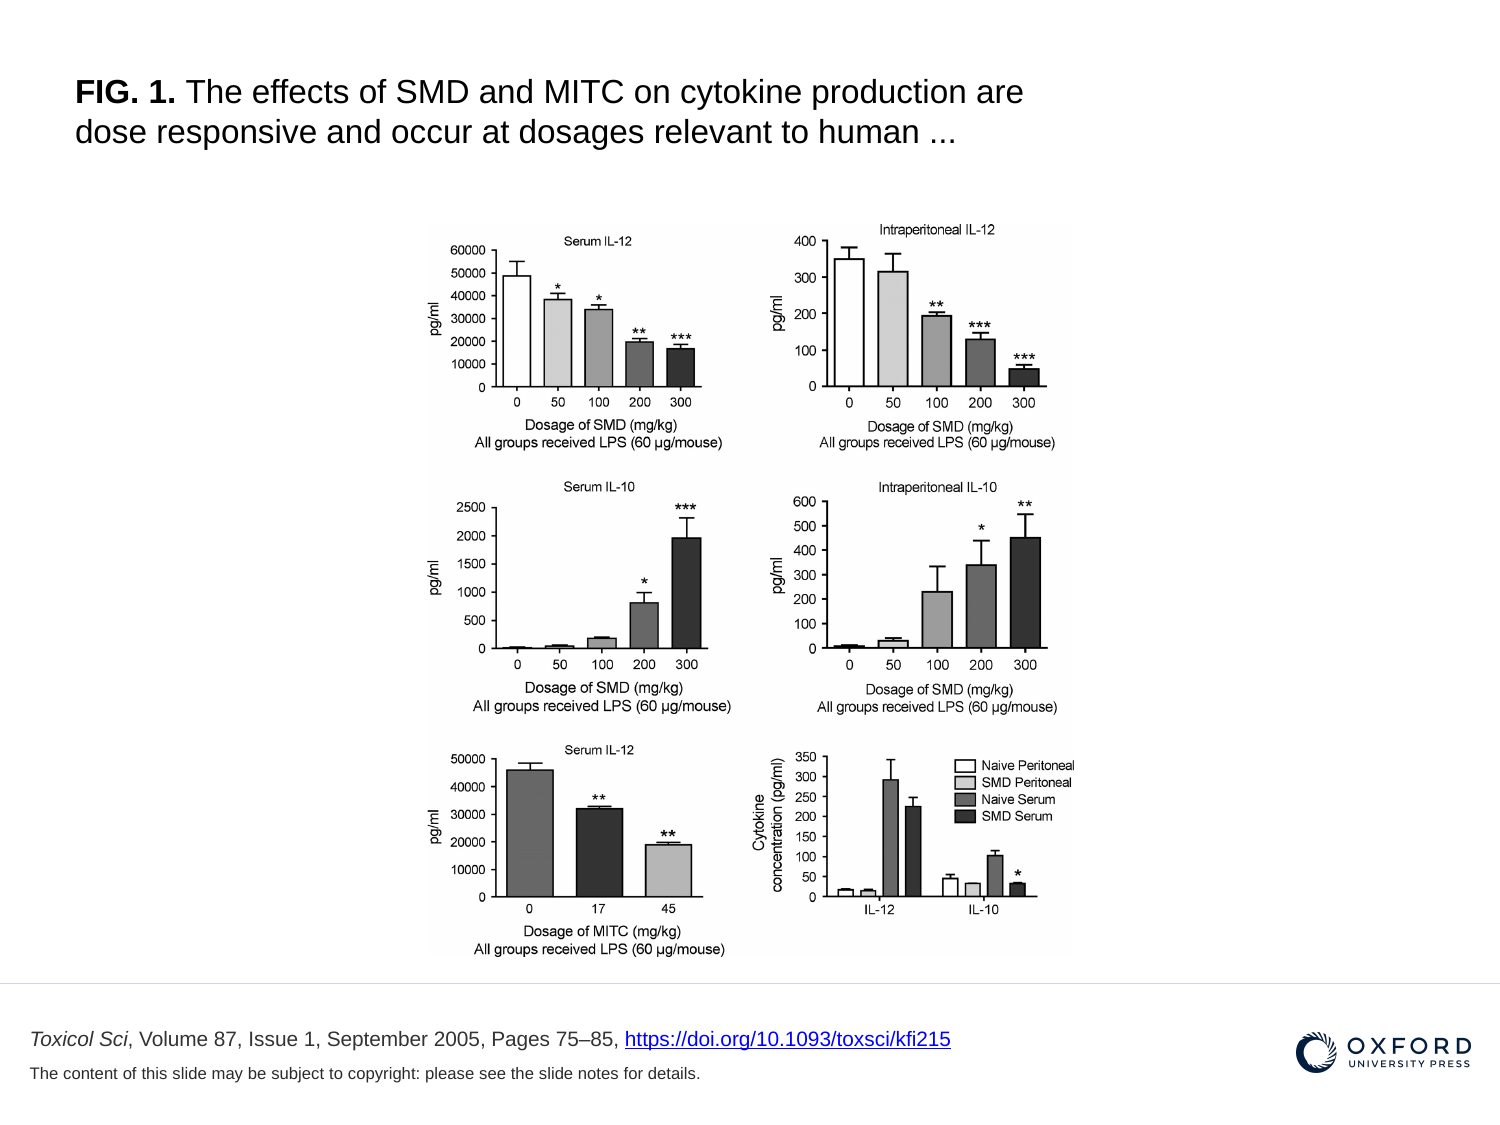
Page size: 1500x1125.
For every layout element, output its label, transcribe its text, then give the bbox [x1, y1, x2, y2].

footer Toxicol Sci, Volume 87, Issue 1, September 2005, Pages 75–85, https://doi.org/10.1093/toxsci/kfi215 The content of this slide may be subject to copyright: please see the slide notes for details. [0, 983, 1260, 1125]
picture [427, 224, 1074, 957]
picture [1296, 1032, 1471, 1073]
title FIG. 1. The effects of SMD and MITC on cytokine production are dose responsive and occur at dosages relevant to human ... [75, 69, 1078, 171]
